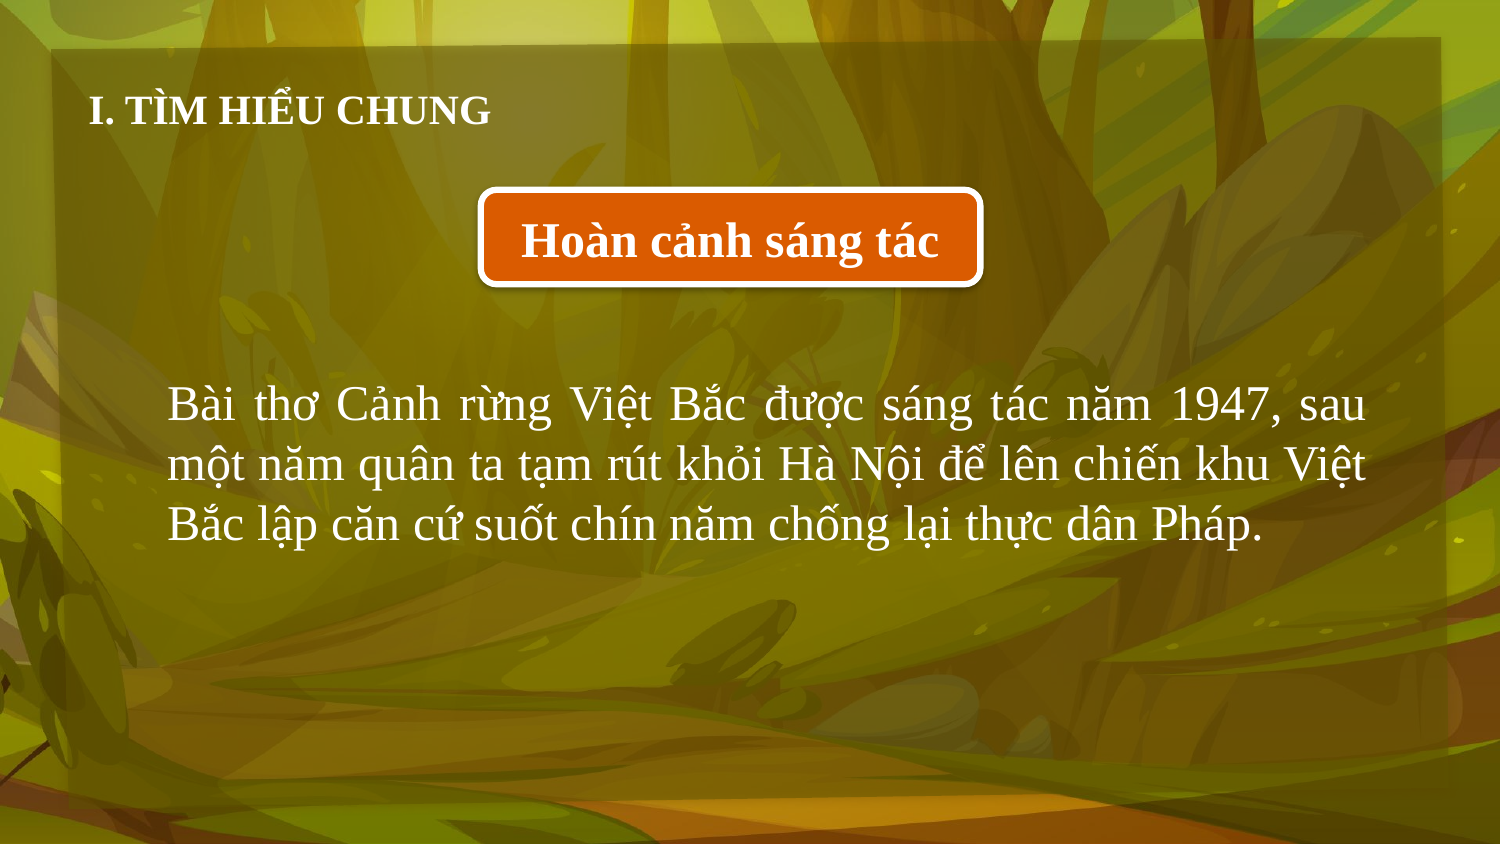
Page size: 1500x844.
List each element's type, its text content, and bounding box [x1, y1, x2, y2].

text_box Bài thơ Cảnh rừng Việt Bắc được sáng tác năm 1947, sau một năm quân ta tạm rút khỏi Hà Nội để lên chiến khu Việt Bắc lập căn cứ suốt chín năm chống lại thực dân Pháp. [152, 362, 1383, 558]
text_box I. TÌM HIỂU CHUNG [73, 75, 551, 140]
text_box Hoàn cảnh sáng tác [477, 186, 984, 288]
